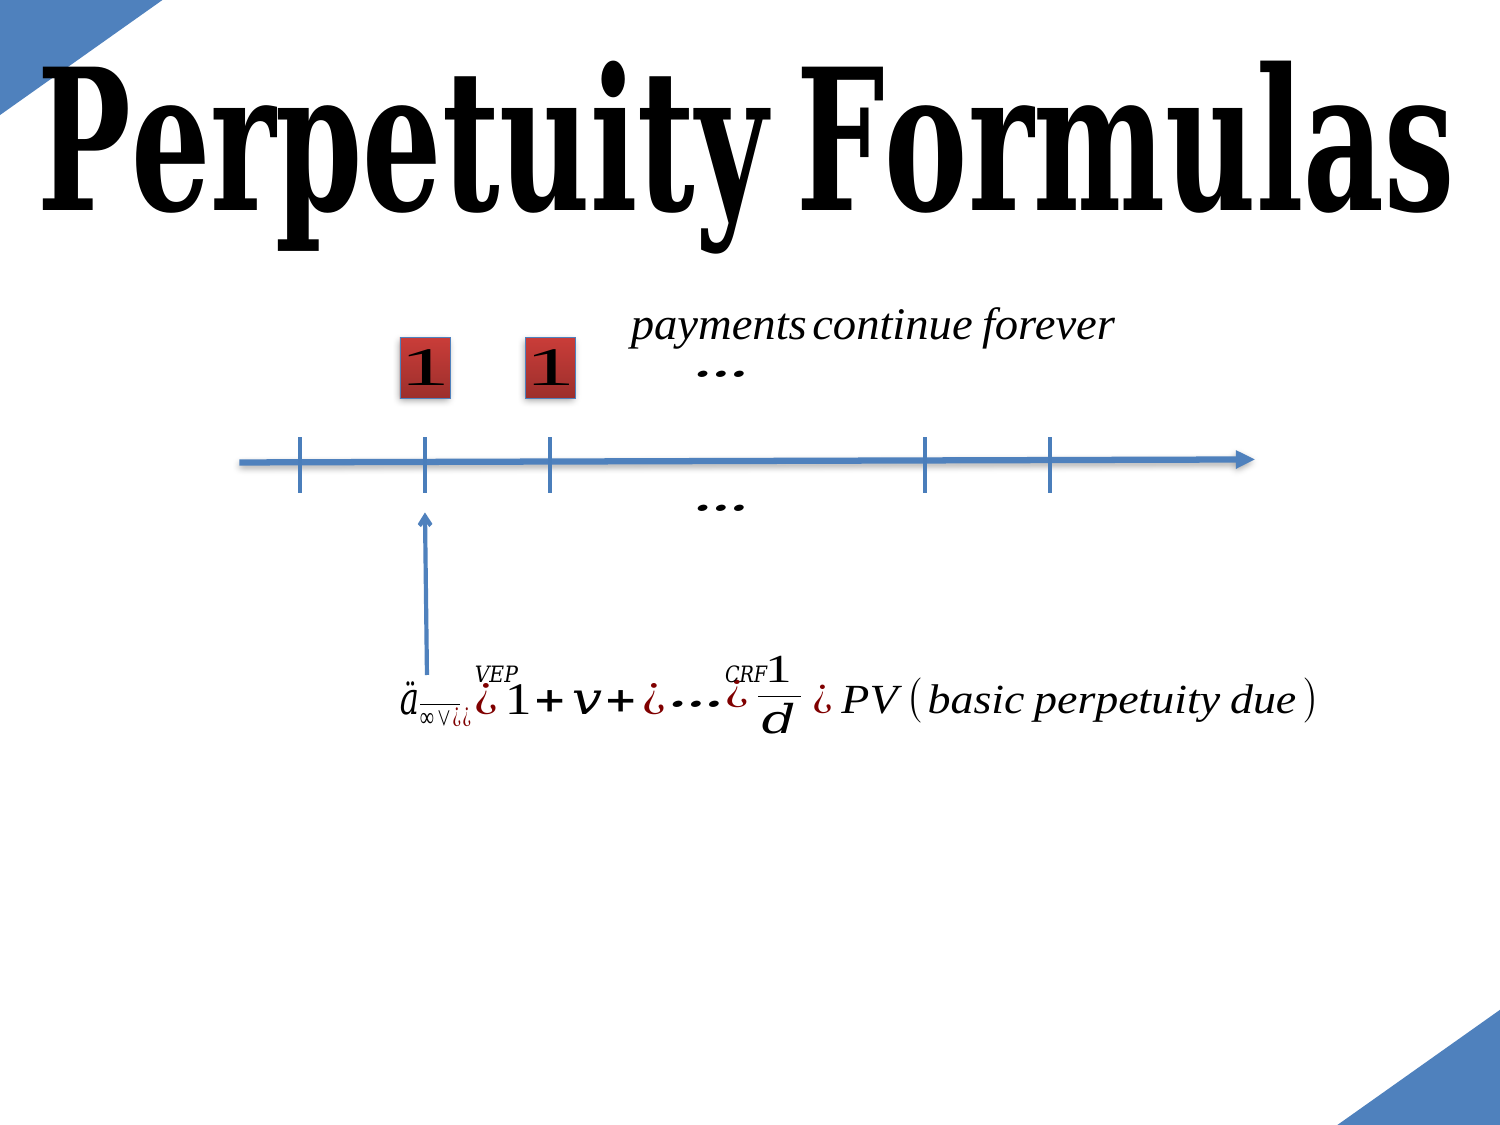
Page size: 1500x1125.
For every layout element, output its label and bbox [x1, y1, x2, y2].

text_box [304, 459, 420, 463]
text_box [424, 512, 428, 676]
text_box [317, 106, 1500, 294]
text_box [239, 459, 295, 463]
text_box [929, 459, 1045, 463]
text_box [1054, 459, 1255, 463]
text_box [45, 245, 1388, 1062]
text_box [554, 459, 920, 463]
text_box [429, 459, 545, 463]
